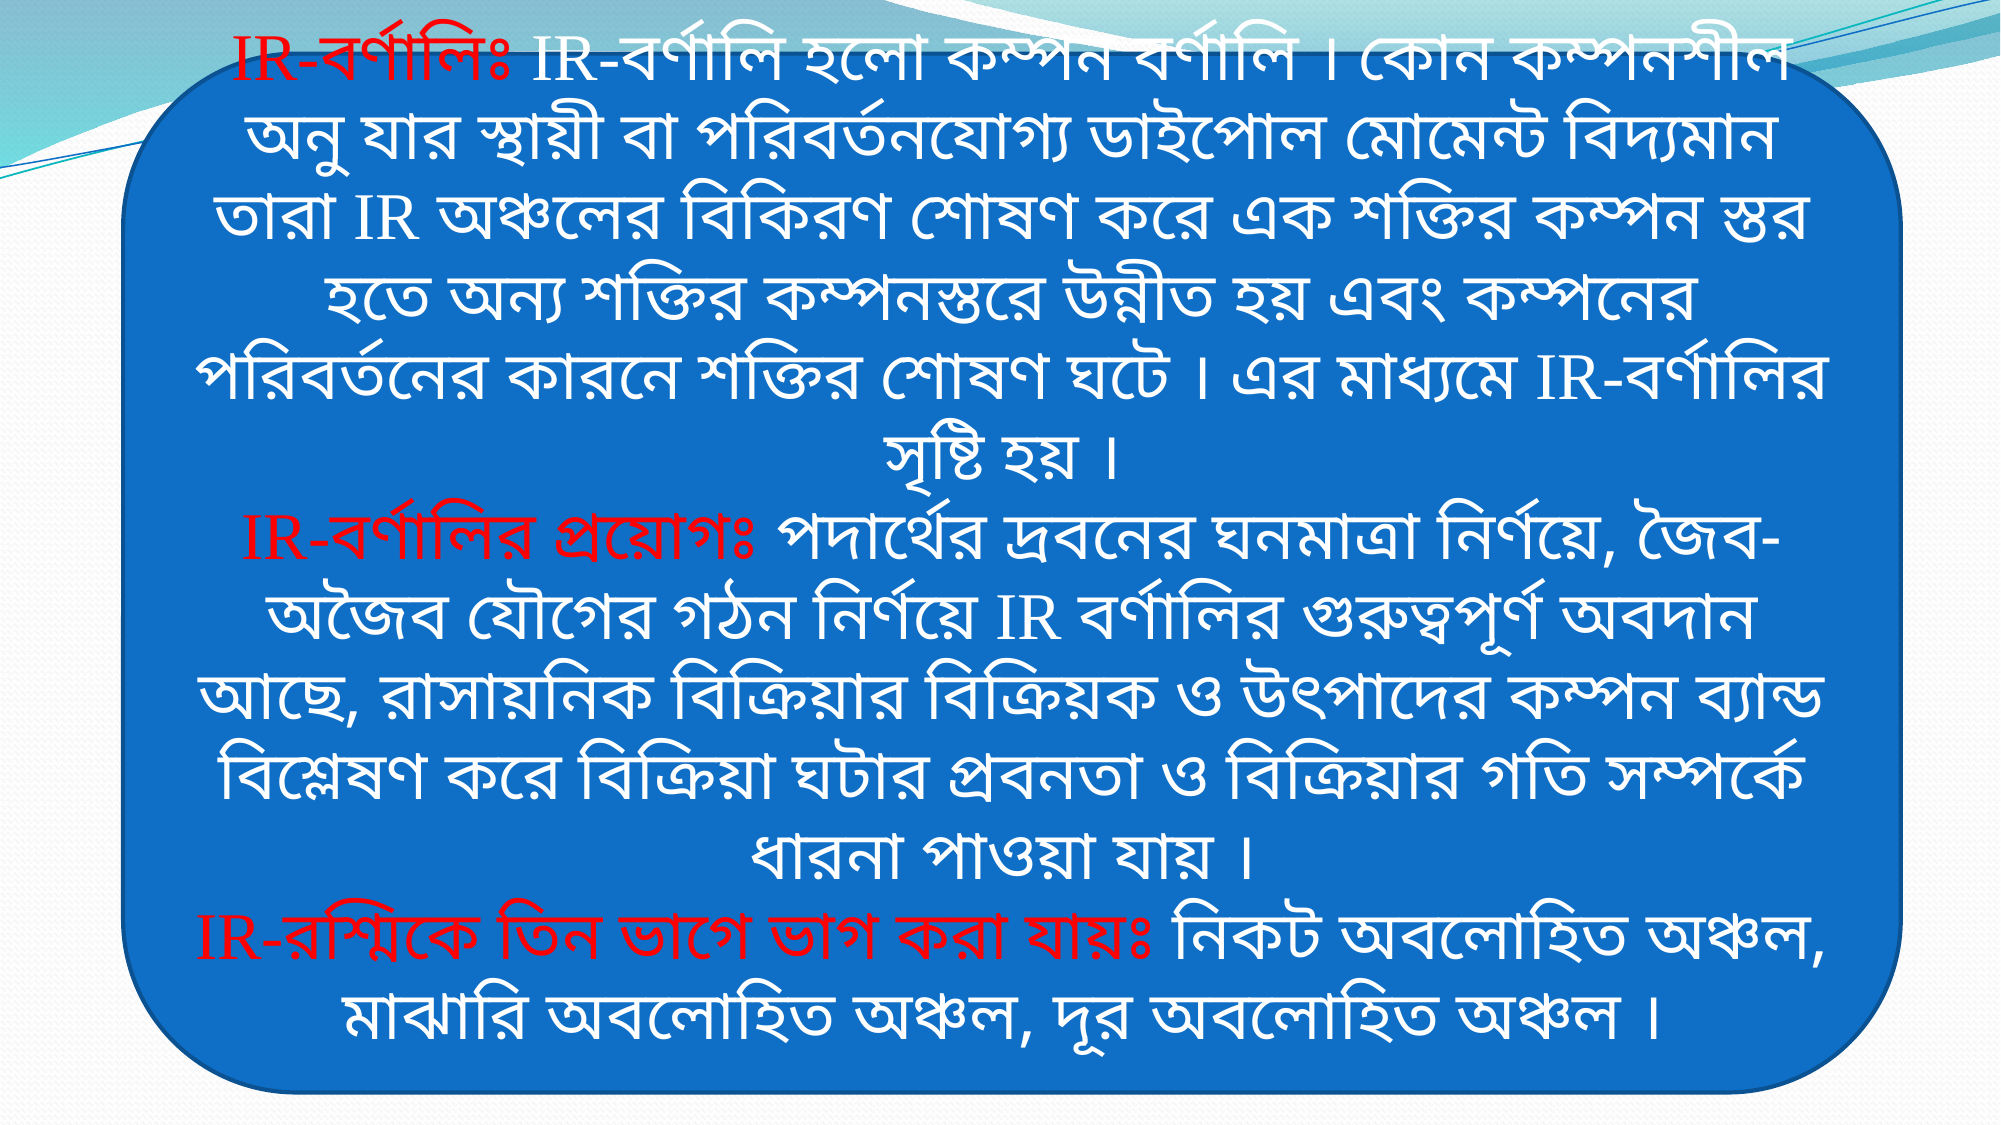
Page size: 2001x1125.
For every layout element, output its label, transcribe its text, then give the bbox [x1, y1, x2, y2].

text_box IR-বর্ণালিঃ IR-বর্ণালি হলো কম্পন বর্ণালি । কোন কম্পনশীল অনু যার স্থায়ী বা পরিবর্তনযোগ্য ডাইপোল মোমেন্ট বিদ্যমান তারা IR অঞ্চলের বিকিরণ শোষণ করে এক শক্তির কম্পন স্তর হতে অন্য শক্তির কম্পনস্তরে উন্নীত হয় এবং কম্পনের পরিবর্তনের কারনে শক্তির শোষণ ঘটে । এর মাধ্যমে IR-বর্ণালির সৃষ্টি হয় । IR-বর্ণালির প্রয়োগঃ পদার্থের দ্রবনের ঘনমাত্রা নির্ণয়ে, জৈব-অজৈব যৌগের গঠন নির্ণয়ে IR বর্ণালির গুরুত্বপূর্ণ অবদান আছে, রাসায়নিক বিক্রিয়ার বিক্রিয়ক ও উৎপাদের কম্পন ব্যান্ড বিশ্লেষণ করে বিক্রিয়া ঘটার প্রবনতা ও বিক্রিয়ার গতি সম্পর্কে ধারনা পাওয়া যায় । IR-রশ্মিকে তিন ভাগে ভাগ করা যায়ঃ নিকট অবলোহিত অঞ্চল, মাঝারি অবলোহিত অঞ্চল, দূর অবলোহিত অঞ্চল । [120, 51, 1903, 1095]
